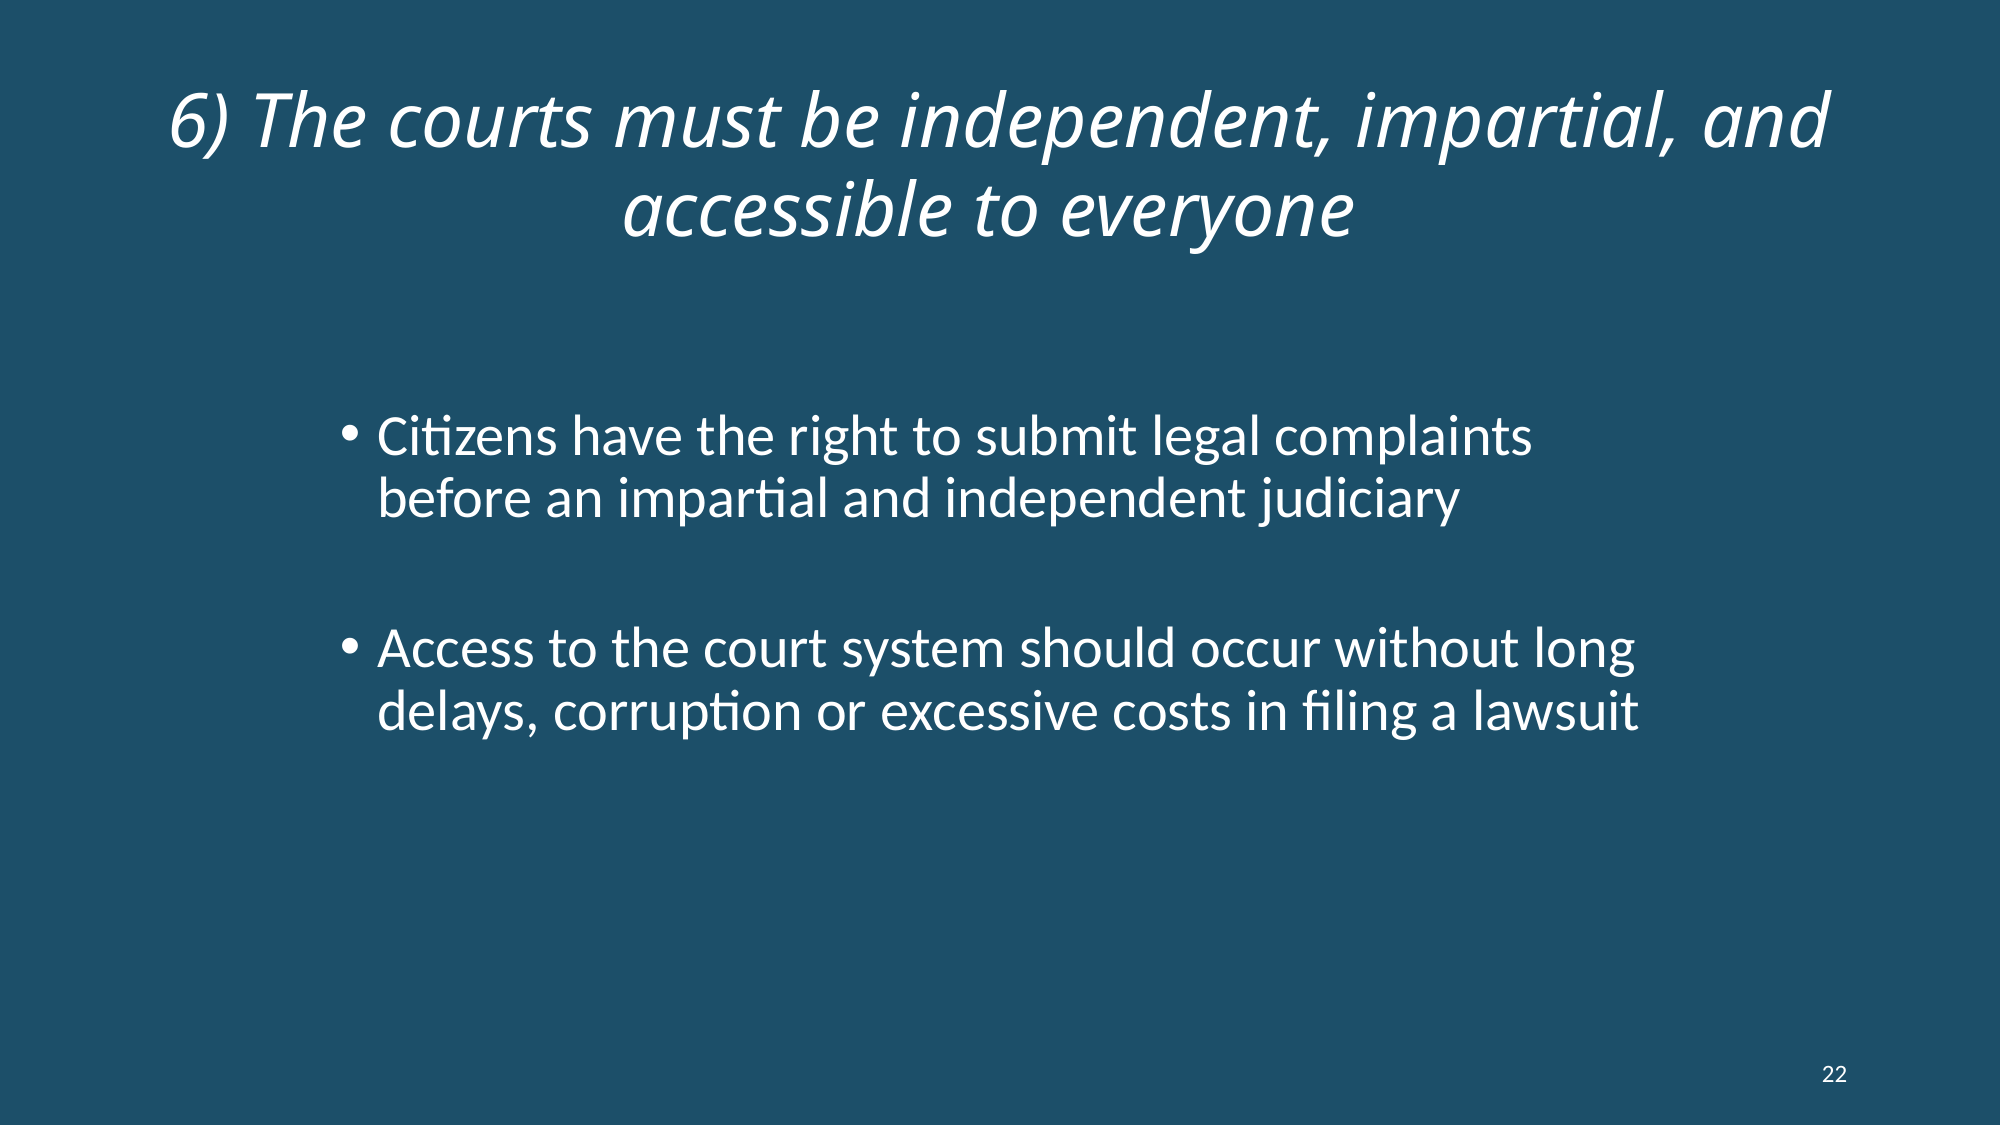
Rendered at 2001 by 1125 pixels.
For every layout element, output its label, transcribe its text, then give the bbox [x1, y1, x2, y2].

slide_number 22 [1412, 1042, 1863, 1103]
list Citizens have the right to submit legal complaints before an impartial and independent judiciary Access to the court system should occur without long delays, corruption or excessive costs in filing a lawsuit [324, 397, 1675, 1006]
title 6) The courts must be independent, impartial, and accessible to everyone [137, 59, 1863, 278]
